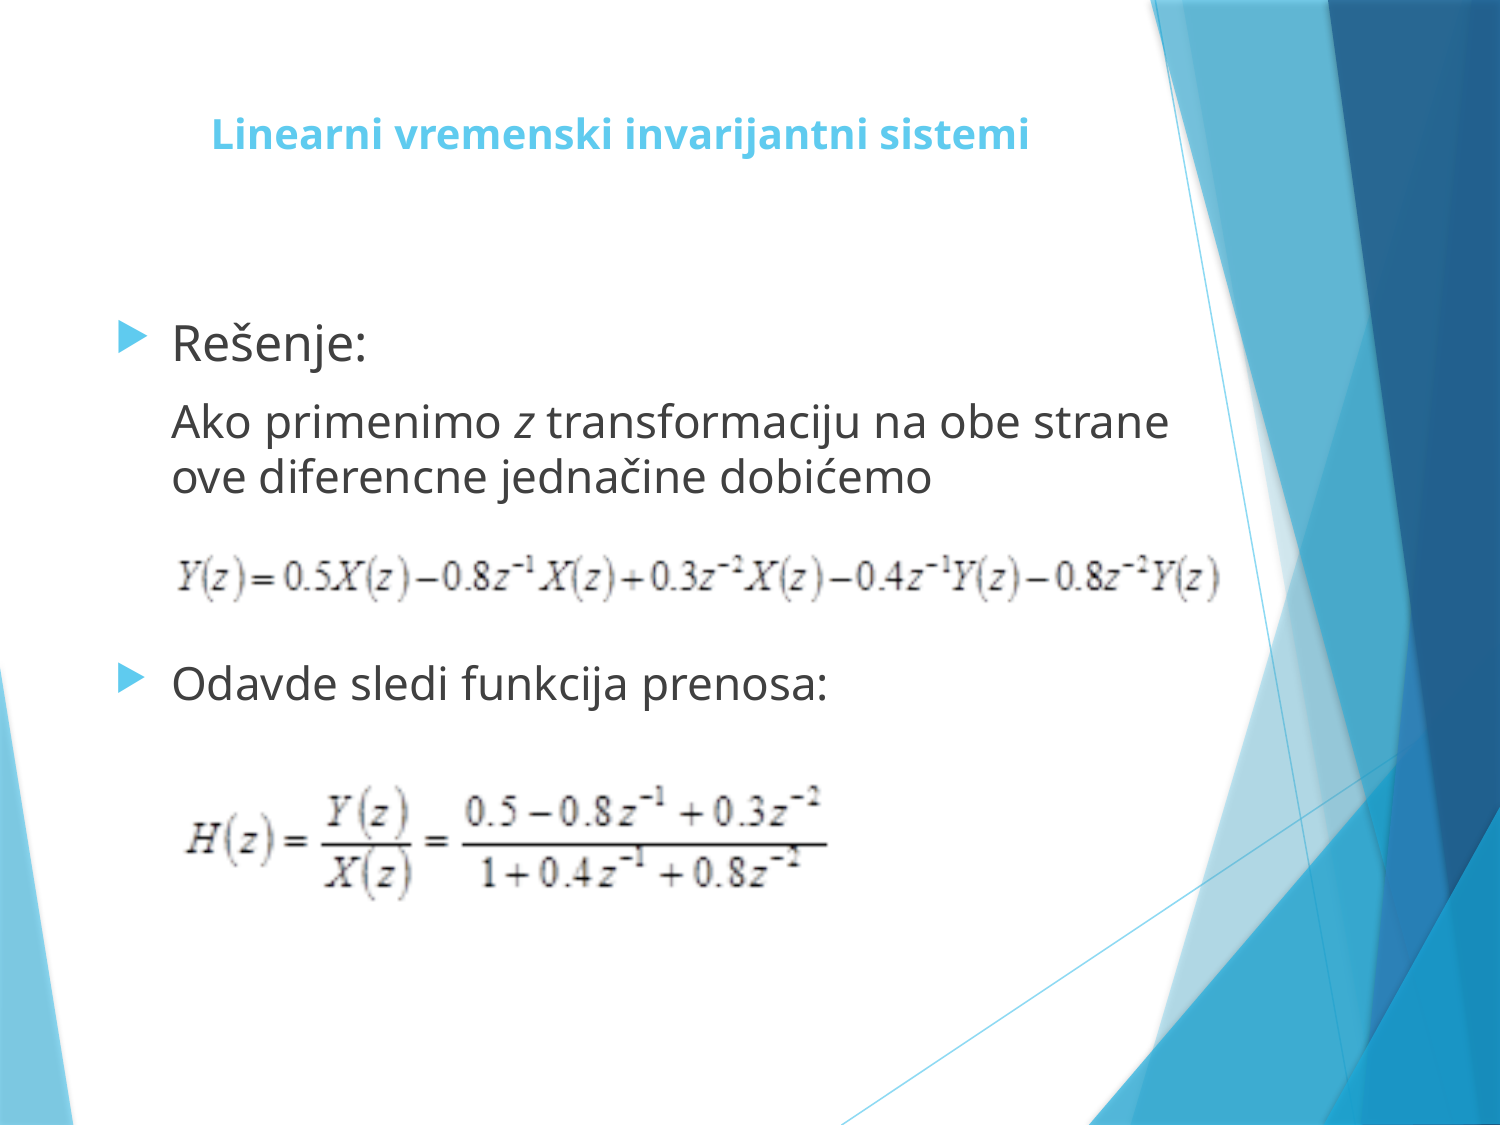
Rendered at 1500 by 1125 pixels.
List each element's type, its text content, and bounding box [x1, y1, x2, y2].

list Rešenje: Ako primenimo z transformaciju na obe strane ove diferencne jednačine dobićemo Odavde sledi funkcija prenosa: [99, 304, 1213, 1063]
title Linearni vremenski invarijantni sistemi [99, 99, 1142, 270]
picture [177, 773, 843, 912]
picture [169, 544, 1227, 616]
